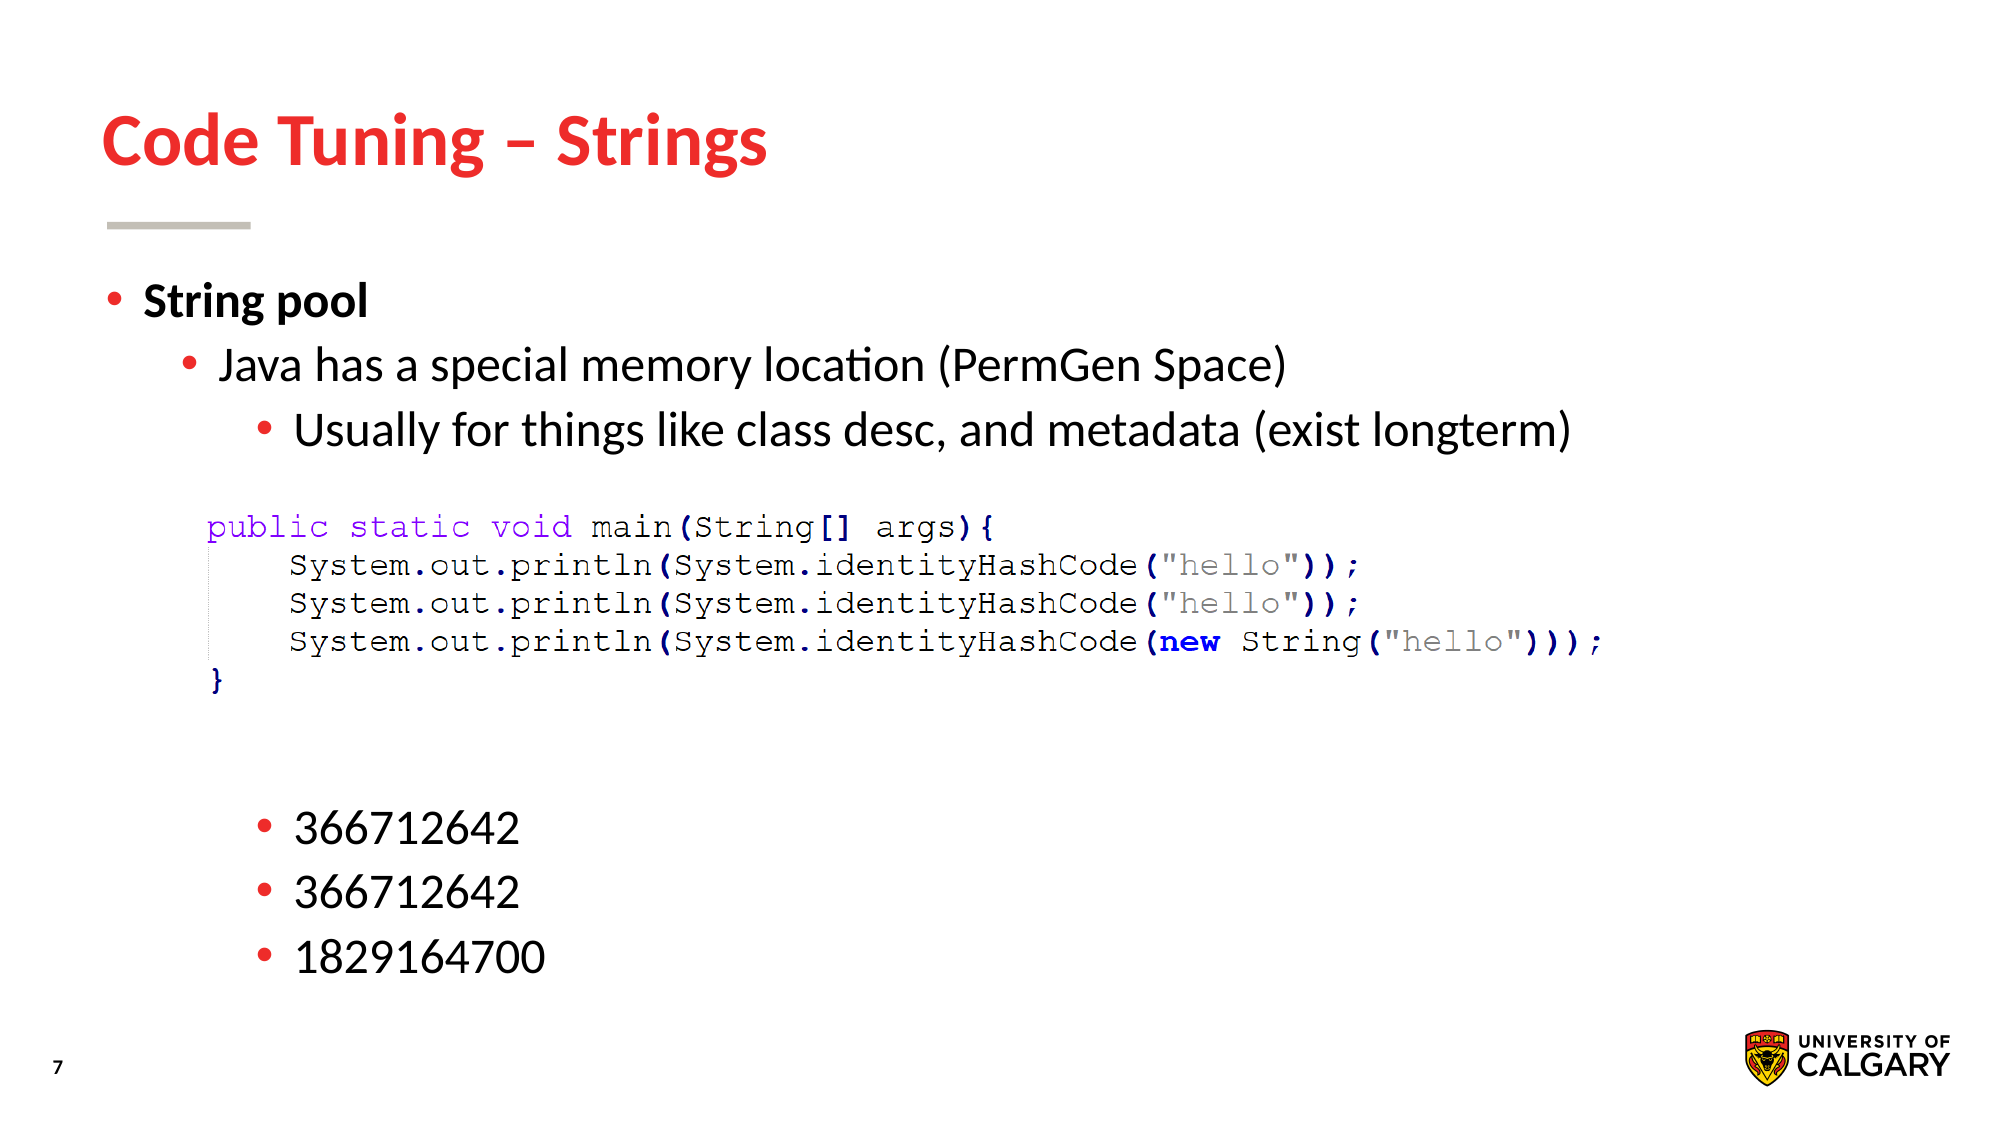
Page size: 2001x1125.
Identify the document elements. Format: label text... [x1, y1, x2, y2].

list String pool Java has a special memory location (PermGen Space) Usually for things like class desc, and metadata (exist longterm) 366712642 366712642 1829164700 [91, 266, 1774, 981]
title Code Tuning – Strings [87, 60, 1774, 222]
picture [195, 506, 1616, 711]
picture [1722, 1012, 1973, 1099]
